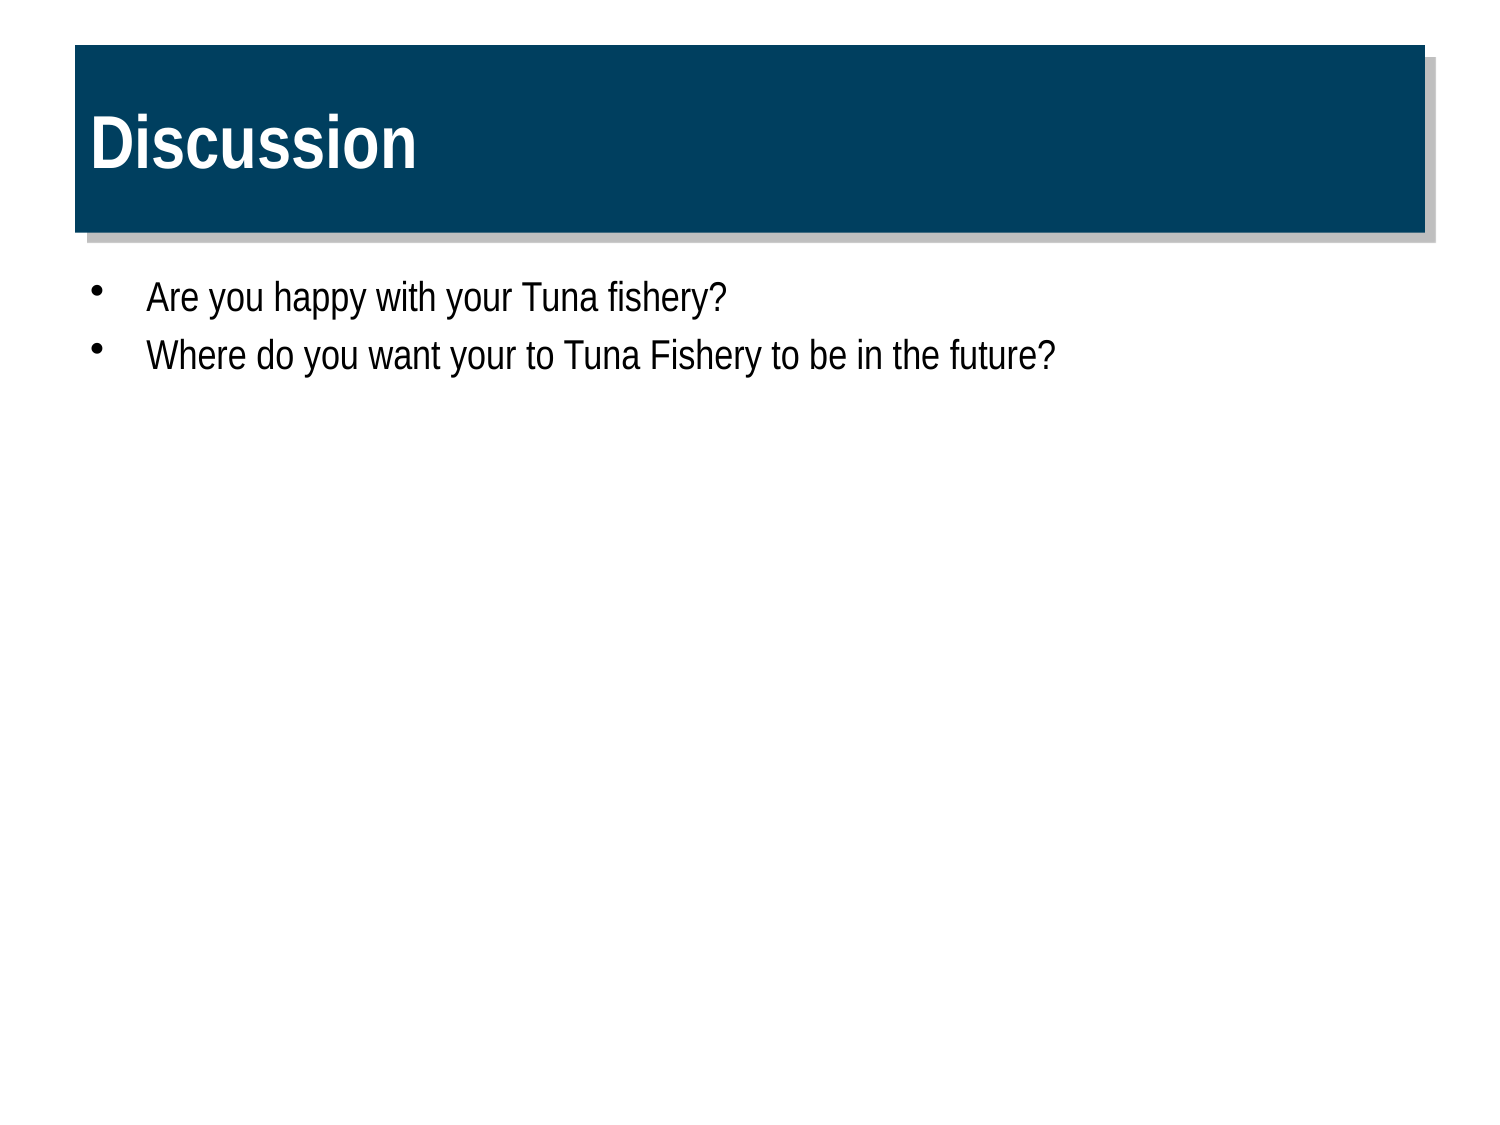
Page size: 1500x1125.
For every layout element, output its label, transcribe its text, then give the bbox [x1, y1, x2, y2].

list Are you happy with your Tuna fishery? Where do you want your to Tuna Fishery to be in the future? [75, 262, 1425, 1005]
title Discussion [75, 45, 1425, 233]
